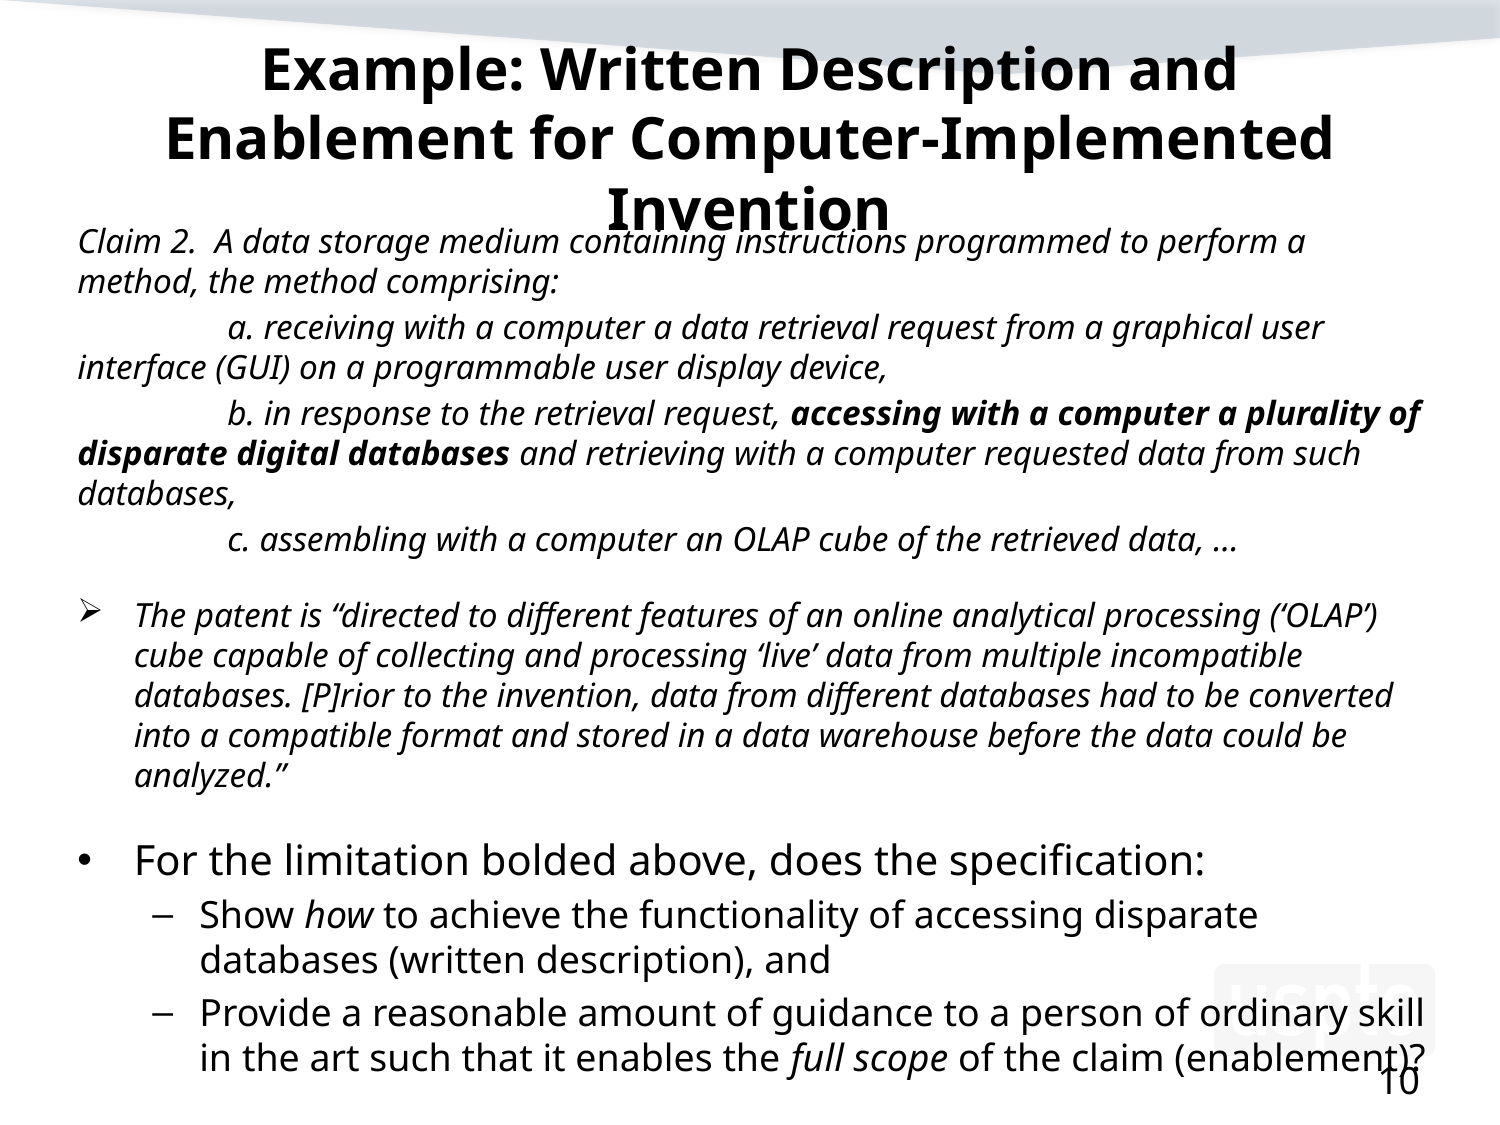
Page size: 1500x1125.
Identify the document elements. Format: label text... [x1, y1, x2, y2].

title Example: Written Description and Enablement for Computer-Implemented Invention [75, 85, 1425, 188]
list Claim 2. A data storage medium containing instructions programmed to perform a method, the method comprising: a. receiving with a computer a data retrieval request from a graphical user interface (GUI) on a programmable user display device, b. in response to the retrieval request, accessing with a computer a plurality of disparate digital databases and retrieving with a computer requested data from such databases, c. assembling with a computer an OLAP cube of the retrieved data, … The patent is “directed to different features of an online analytical processing (‘OLAP’) cube capable of collecting and processing ‘live’ data from multiple incompatible databases. [P]rior to the invention, data from different databases had to be converted into a compatible format and stored in a data warehouse before the data could be analyzed.” For the limitation bolded above, does the specification: Show how to achieve the functionality of accessing disparate databases (written description), and Provide a reasonable amount of guidance to a person of ordinary skill in the art such that it enables the full scope of the claim (enablement)? [62, 212, 1450, 1100]
text_box 10 [1362, 1050, 1488, 1088]
